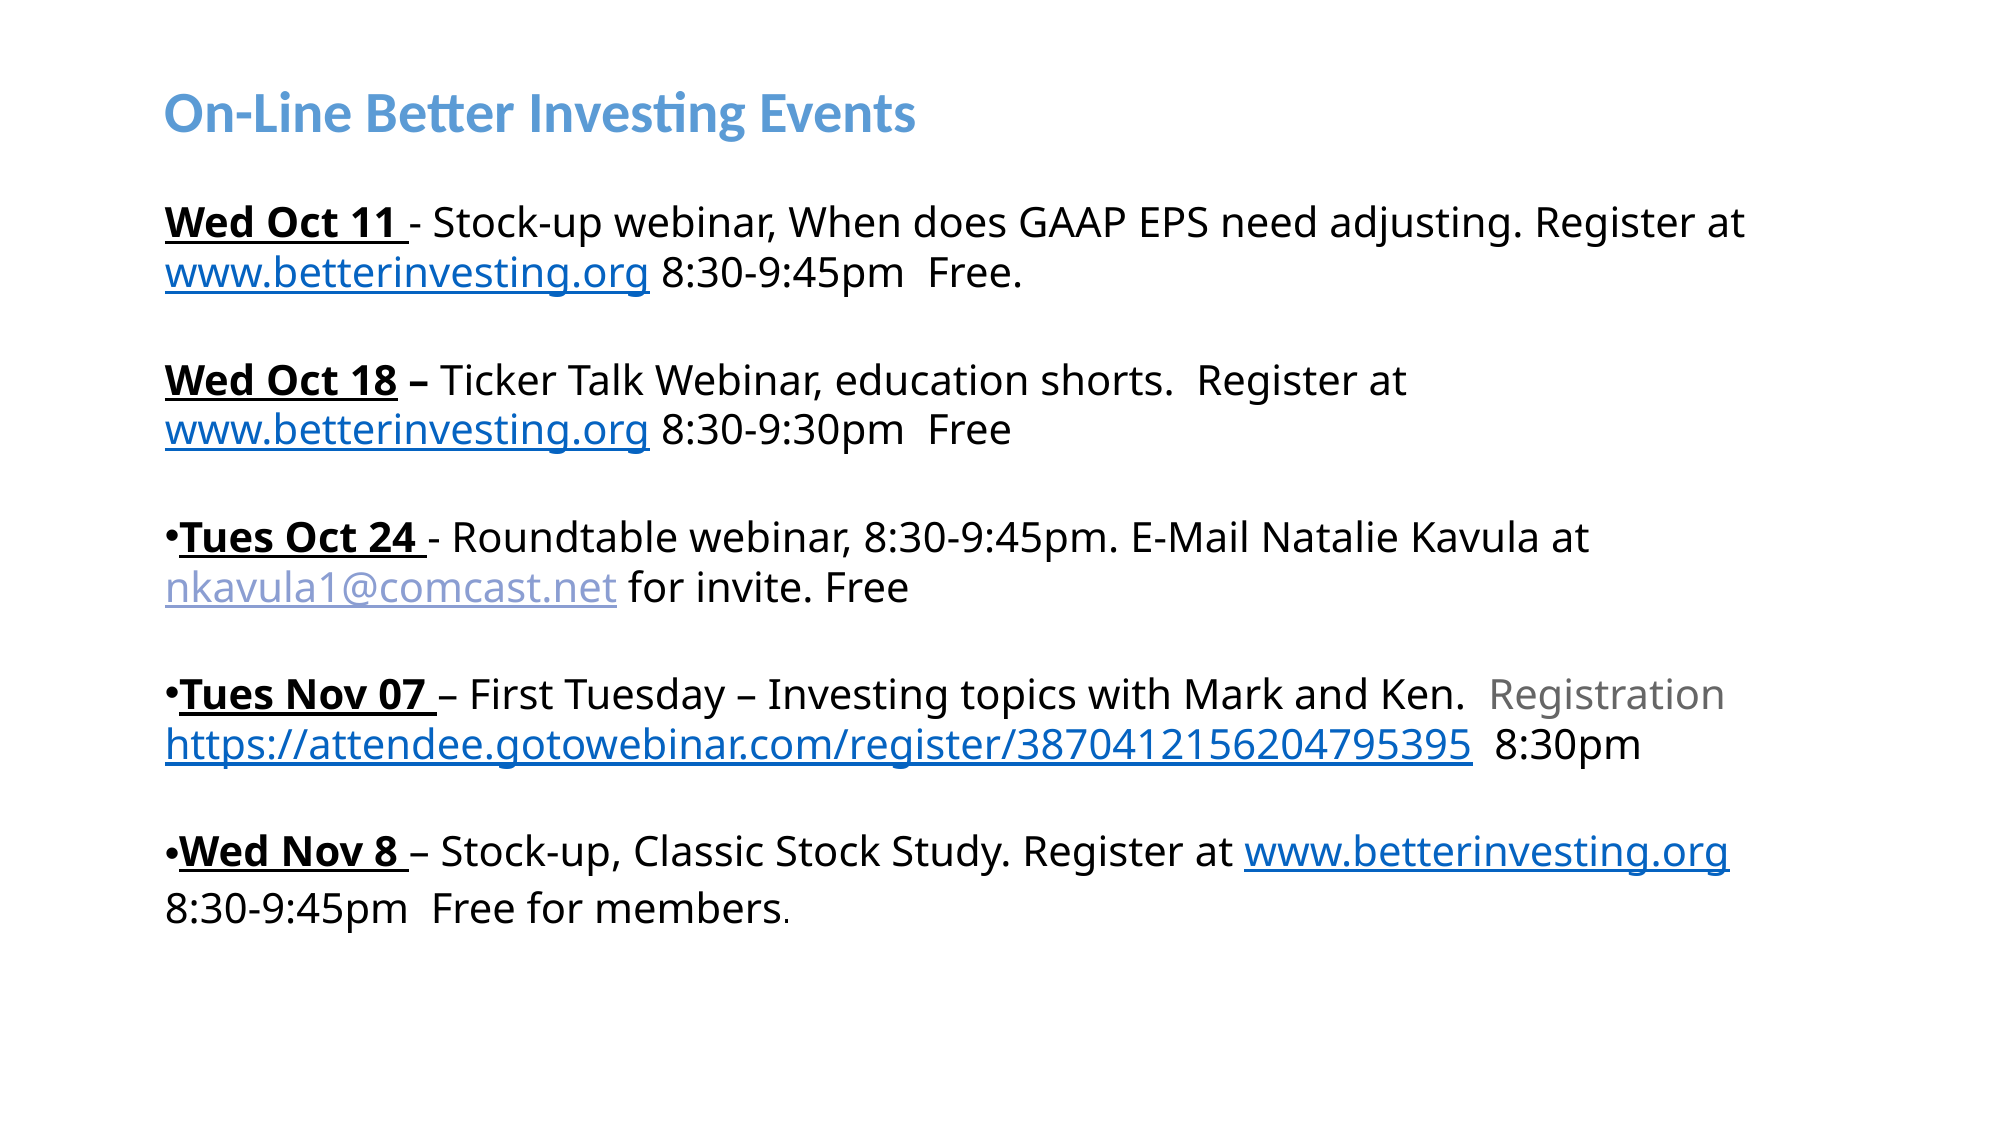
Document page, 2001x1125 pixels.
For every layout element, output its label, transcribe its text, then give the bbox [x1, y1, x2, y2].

text_box Wed Oct 11 - Stock-up webinar, When does GAAP EPS need adjusting. Register at www.betterinvesting.org 8:30-9:45pm Free. Wed Oct 18 – Ticker Talk Webinar, education shorts. Register at www.betterinvesting.org 8:30-9:30pm Free Tues Oct 24 - Roundtable webinar, 8:30-9:45pm. E-Mail Natalie Kavula at nkavula1@comcast.net for invite. Free Tues Nov 07 – First Tuesday – Investing topics with Mark and Ken. Registration https://attendee.gotowebinar.com/register/3870412156204795395 8:30pm Wed Nov 8 – Stock-up, Classic Stock Study. Register at www.betterinvesting.org 8:30-9:45pm Free for members. [150, 188, 1852, 1029]
text_box On-Line Better Investing Events [149, 66, 1521, 152]
